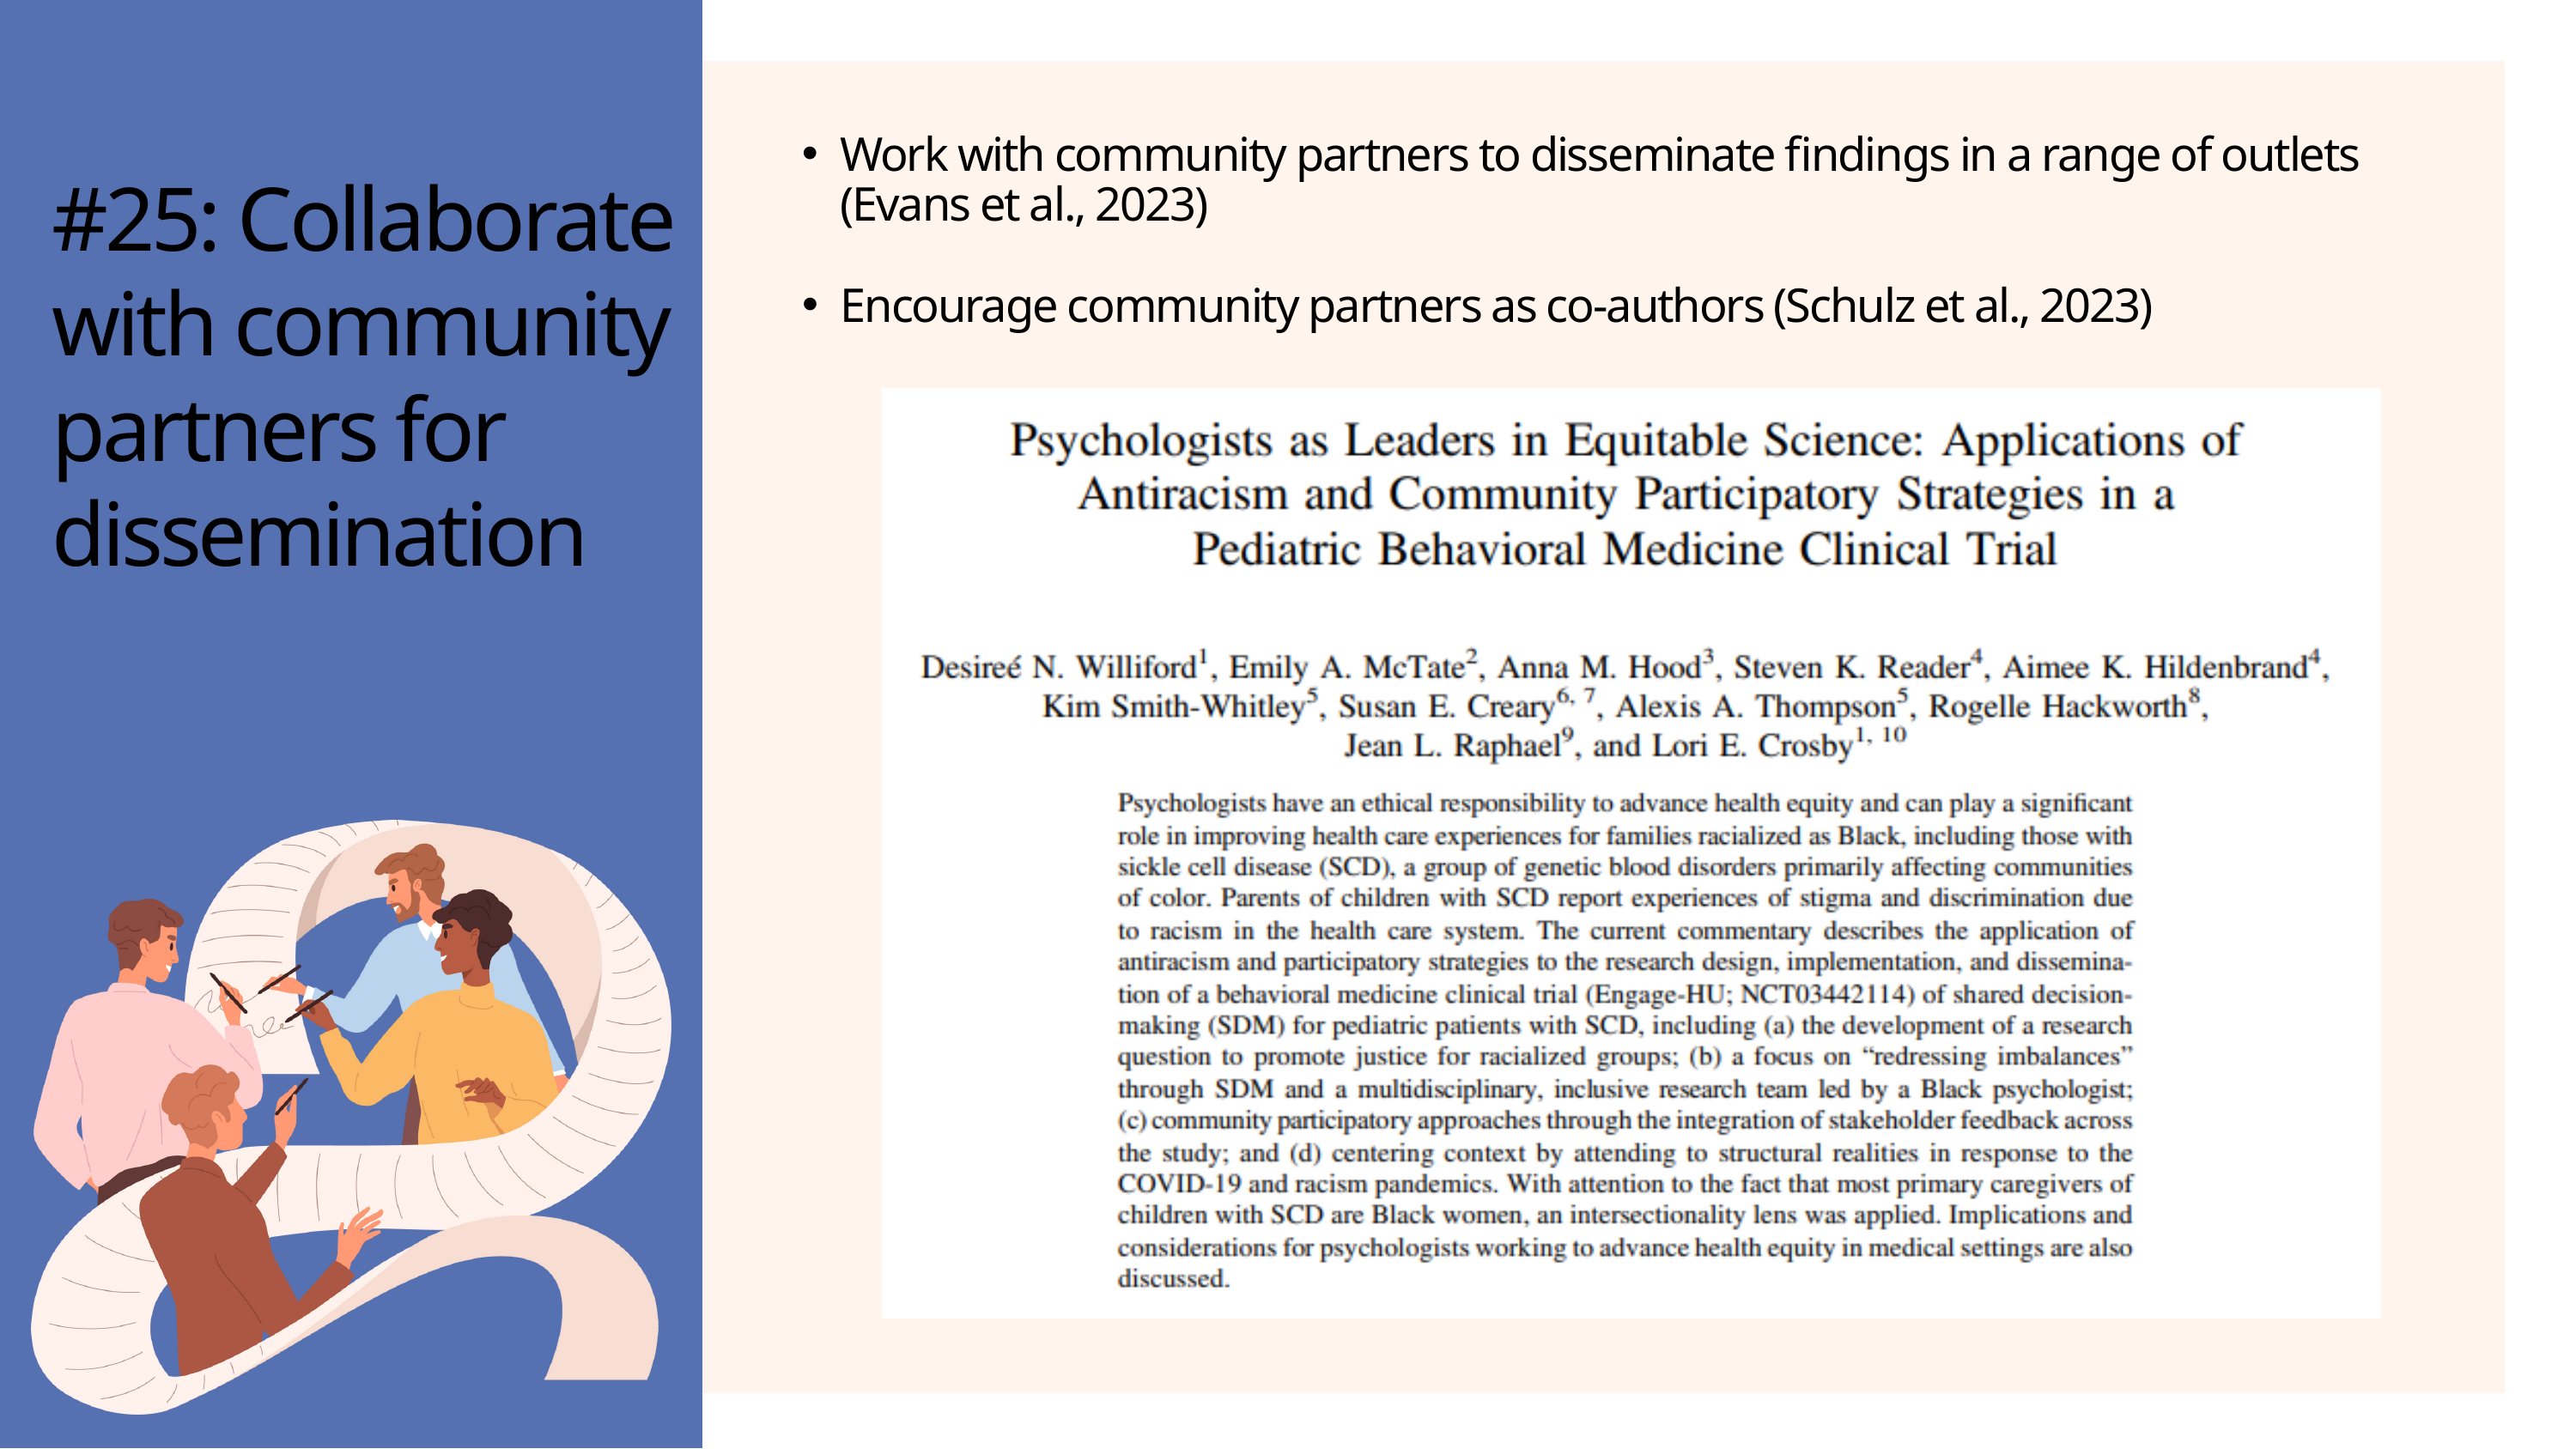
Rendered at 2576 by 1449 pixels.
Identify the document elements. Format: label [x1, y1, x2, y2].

text_box [0, 0, 703, 1449]
picture [881, 388, 2381, 1319]
picture [31, 820, 671, 1415]
text_box [709, 60, 2506, 1394]
